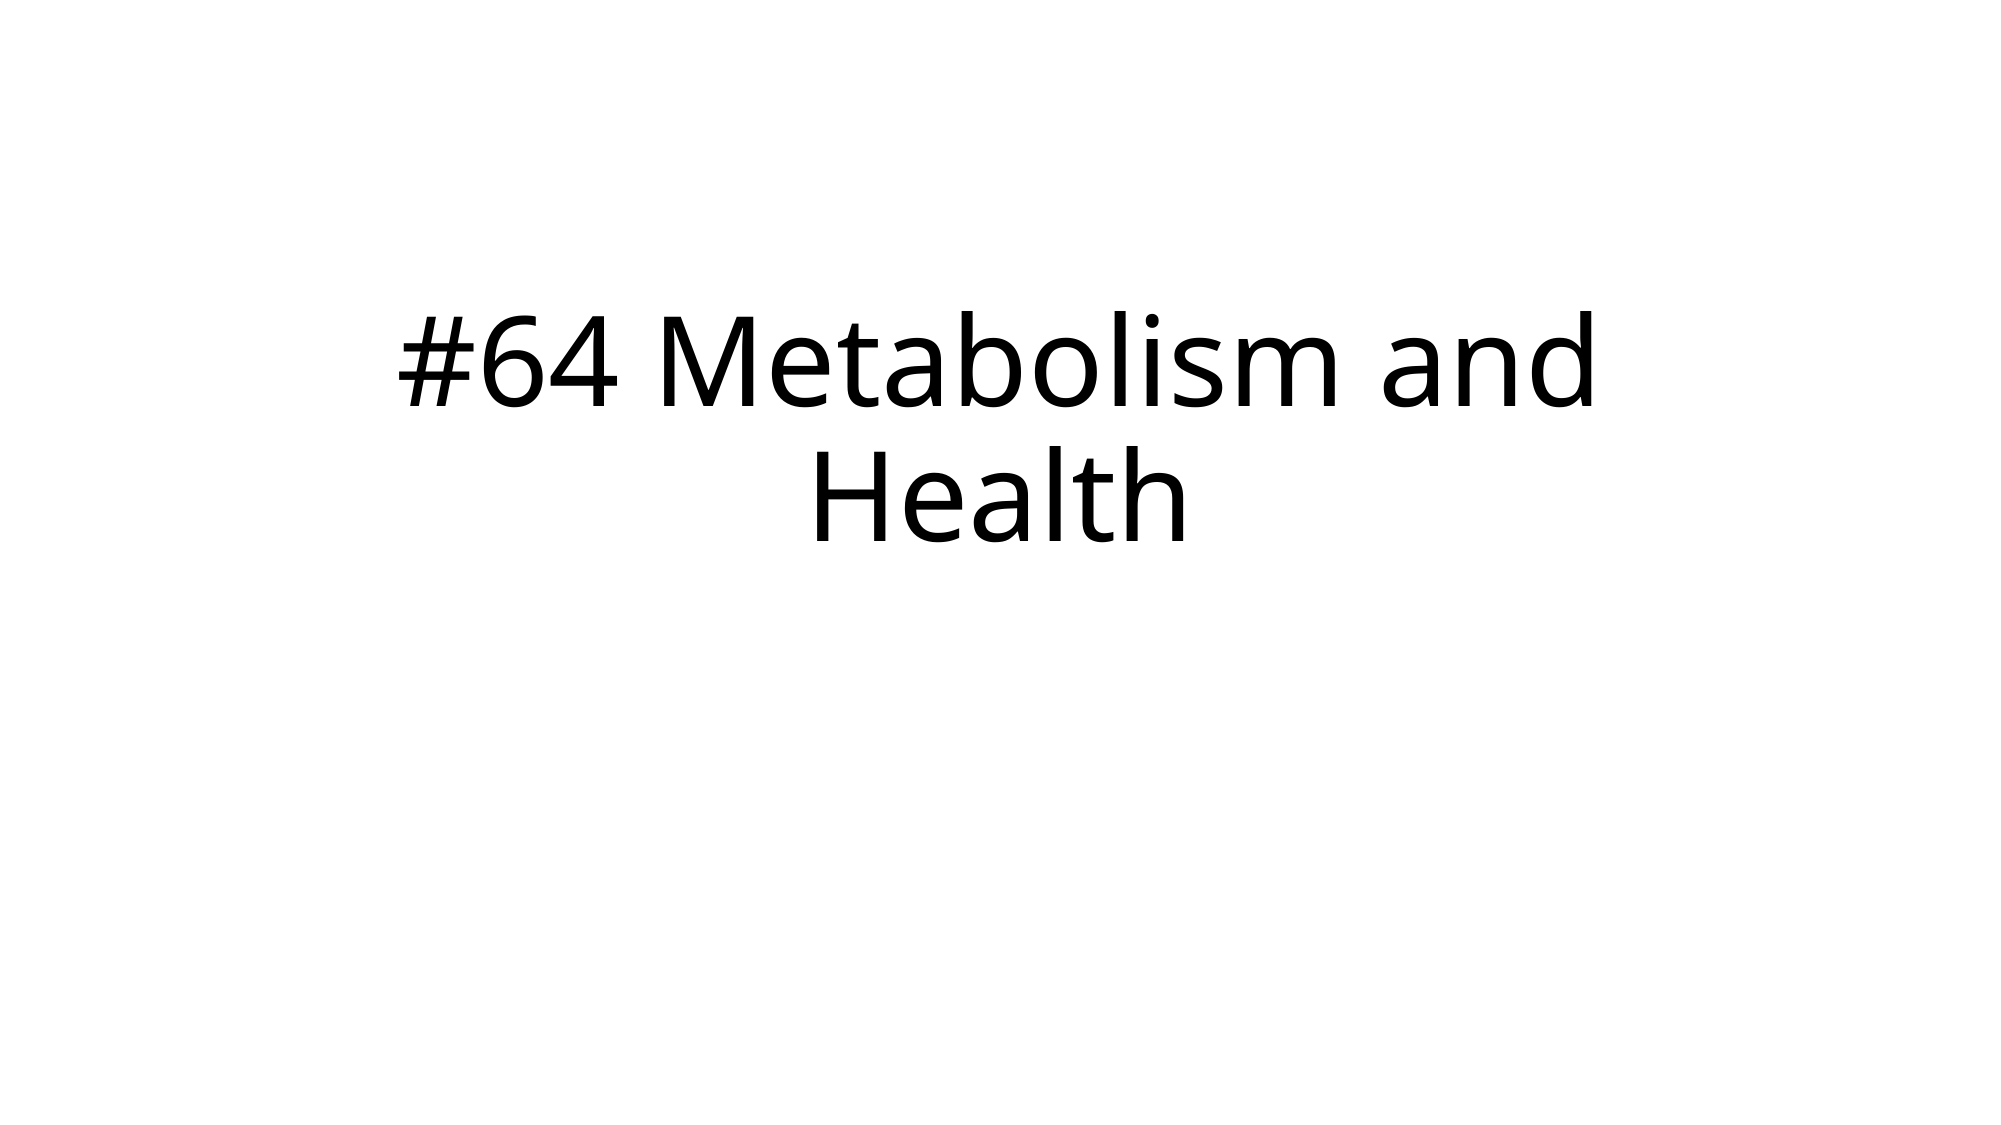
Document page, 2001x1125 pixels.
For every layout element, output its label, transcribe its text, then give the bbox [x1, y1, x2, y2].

title #64 Metabolism and Health [249, 184, 1750, 576]
